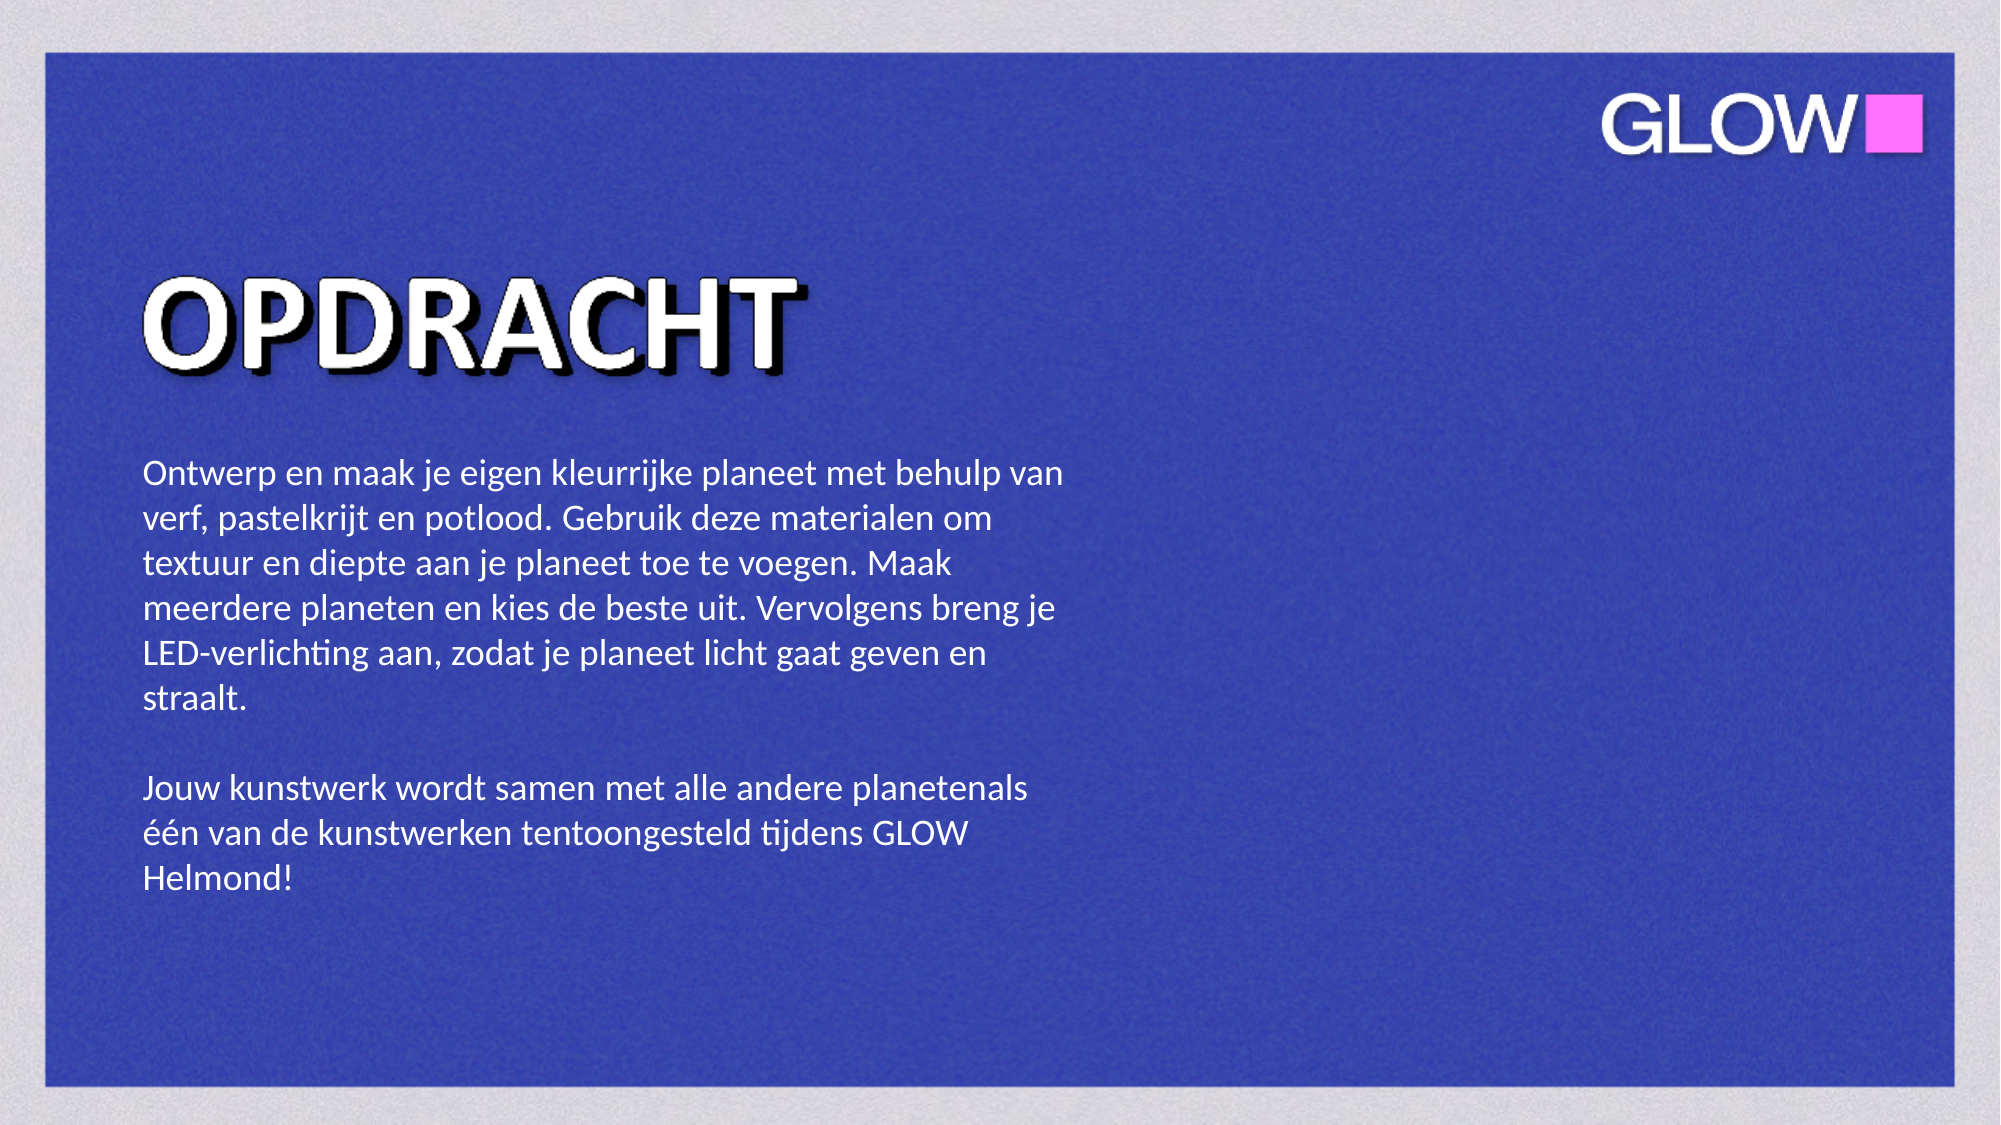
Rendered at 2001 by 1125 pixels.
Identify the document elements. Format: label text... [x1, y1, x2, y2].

picture [0, 0, 2001, 1125]
text_box Ontwerp en maak je eigen kleurrijke planeet met behulp van verf, pastelkrijt en potlood. Gebruik deze materialen om textuur en diepte aan je planeet toe te voegen. Maak meerdere planeten en kies de beste uit. Vervolgens breng je LED-verlichting aan, zodat je planeet licht gaat geven en straalt. Jouw kunstwerk wordt samen met alle andere planetenals één van de kunstwerken tentoongesteld tijdens GLOW Helmond! [127, 440, 1105, 906]
